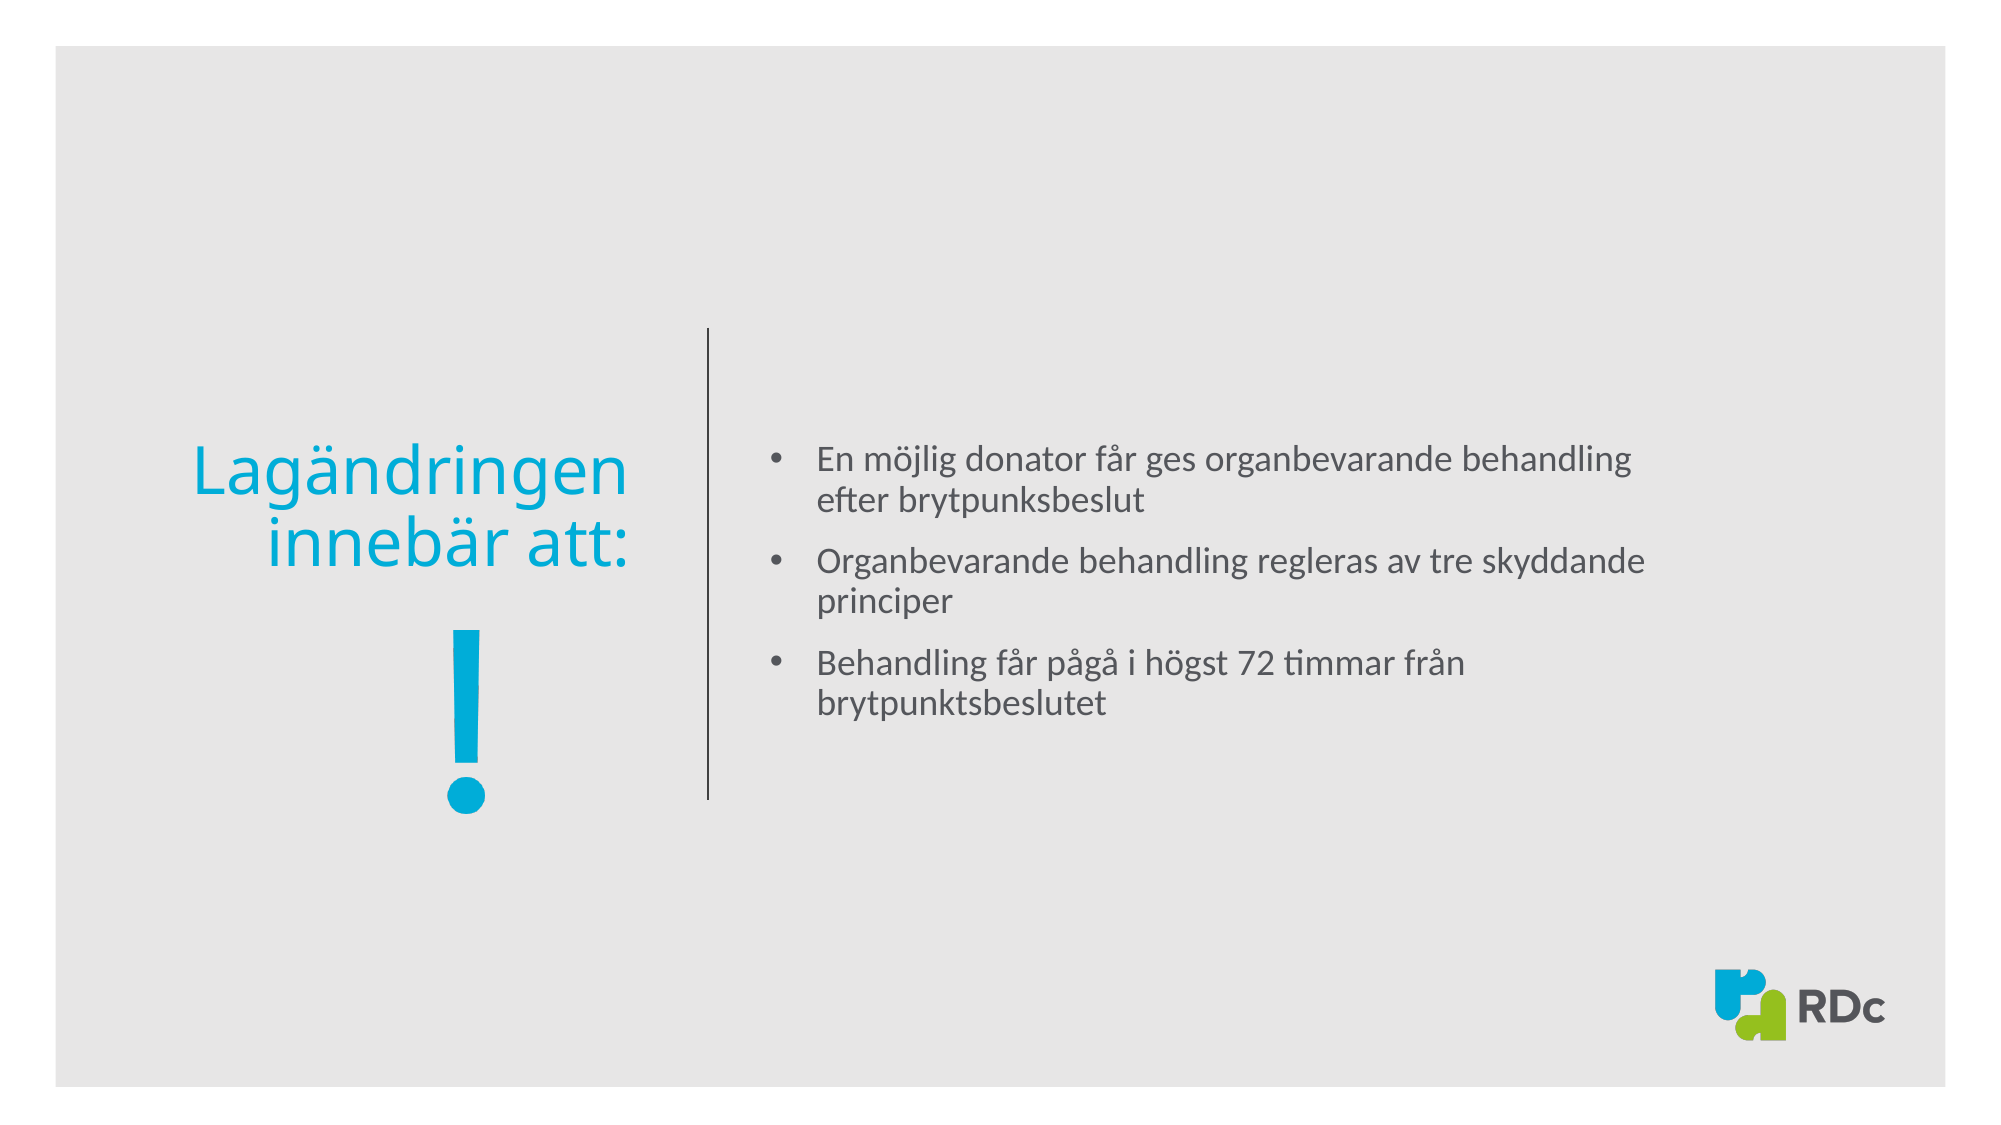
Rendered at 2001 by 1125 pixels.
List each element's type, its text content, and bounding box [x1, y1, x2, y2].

picture [1691, 954, 1909, 1056]
picture [354, 611, 578, 835]
list Lagändringen innebär att: [89, 272, 646, 745]
list En möjlig donator får ges organbevarande behandling efter brytpunksbeslut Organbevarande behandling regleras av tre skyddande principer Behandling får pågå i högst 72 timmar från brytpunktsbeslutet [754, 346, 1698, 818]
